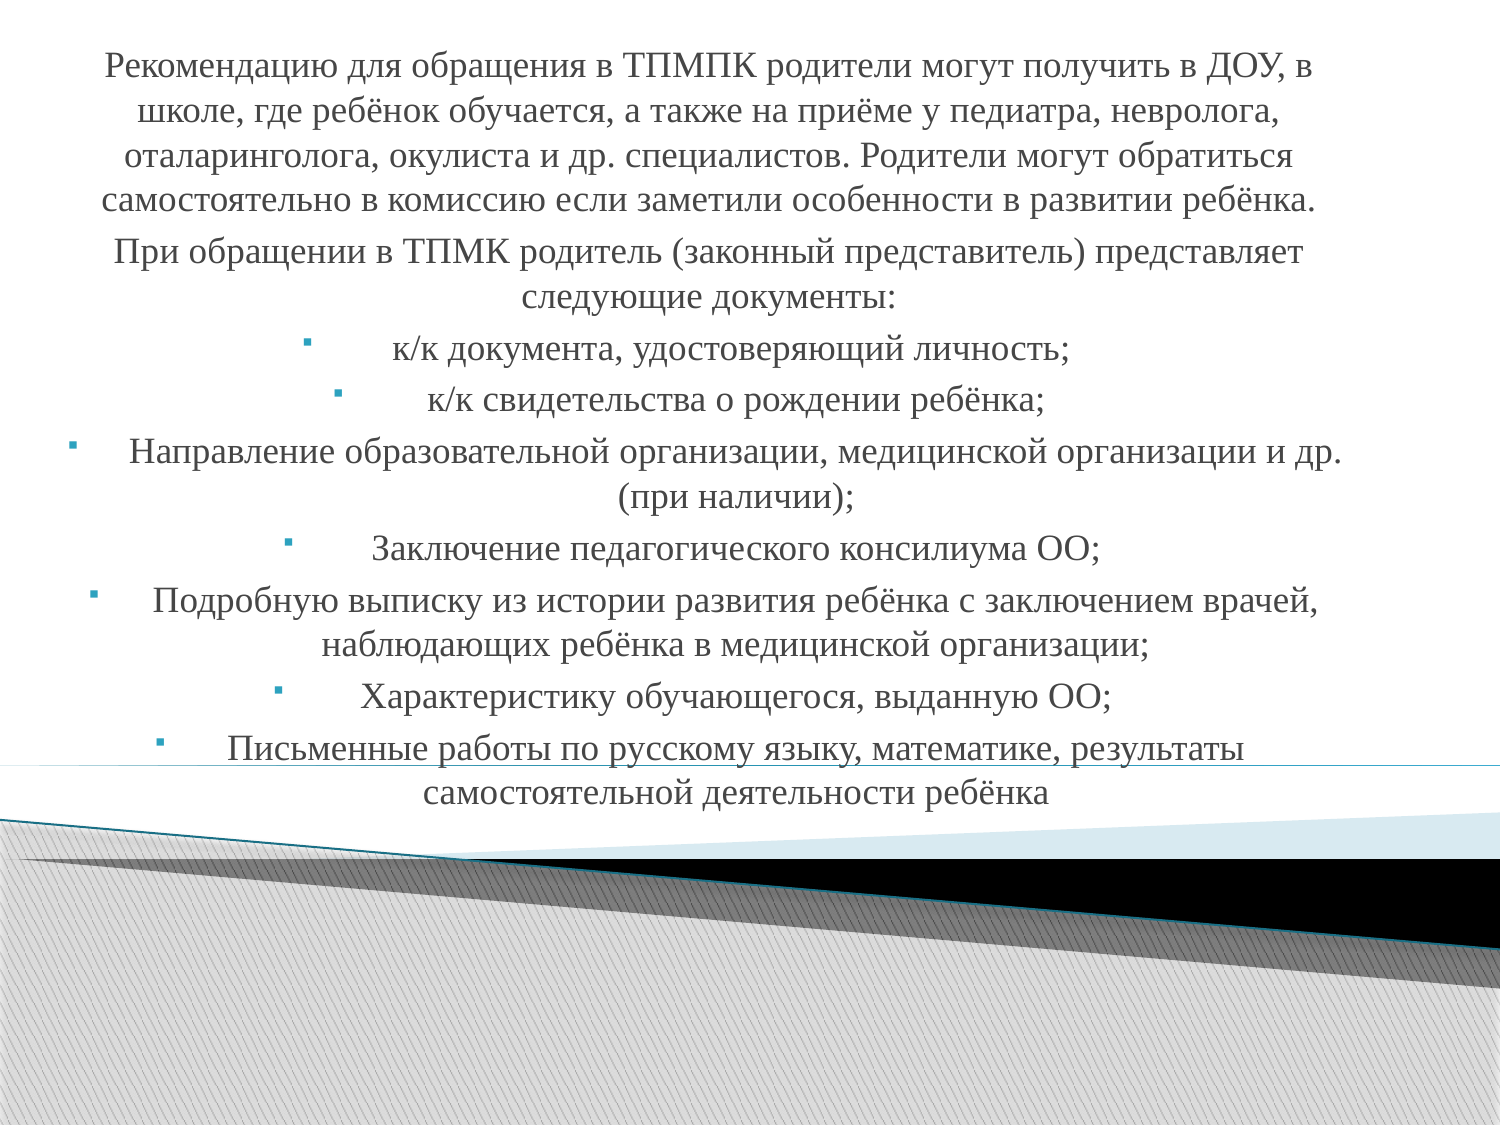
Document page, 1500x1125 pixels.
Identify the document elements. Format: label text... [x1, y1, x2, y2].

picture [5, 859, 1500, 989]
subtitle Рекомендацию для обращения в ТПМПК родители могут получить в ДОУ, в школе, где ребёнок обучается, а также на приёме у педиатра, невролога, оталаринголога, окулиста и др. специалистов. Родители могут обратиться самостоятельно в комиссию если заметили особенности в развитии ребёнка. При обращении в ТПМК родитель (законный представитель) представляет следующие документы: к/к документа, удостоверяющий личность; к/к свидетельства о рождении ребёнка; Направление образовательной организации, медицинской организации и др. (при наличии); Заключение педагогического консилиума ОО; Подробную выписку из истории развития ребёнка с заключением врачей, наблюдающих ребёнка в медицинской организации; Характеристику обучающегося, выданную ОО; Письменные работы по русскому языку, математике, результаты самостоятельной деятельности ребёнка [53, 30, 1376, 823]
